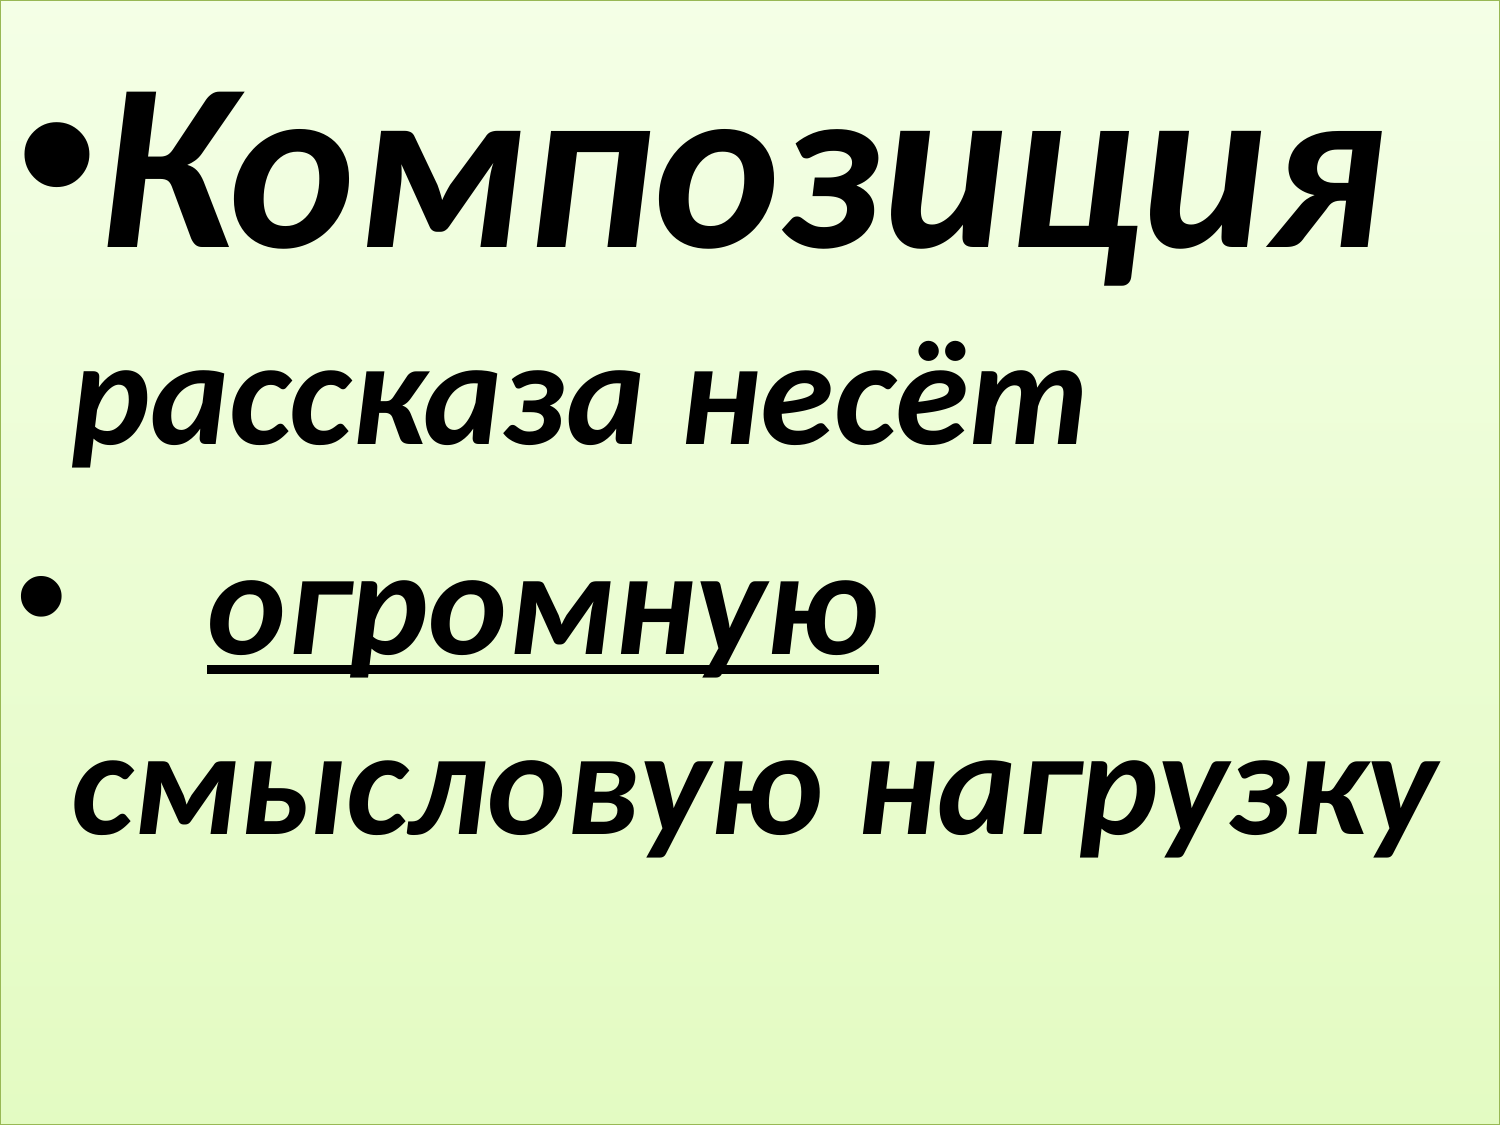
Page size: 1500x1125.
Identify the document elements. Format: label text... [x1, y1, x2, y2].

list Композиция рассказа несёт огромную смысловую нагрузку [0, 0, 1500, 1125]
